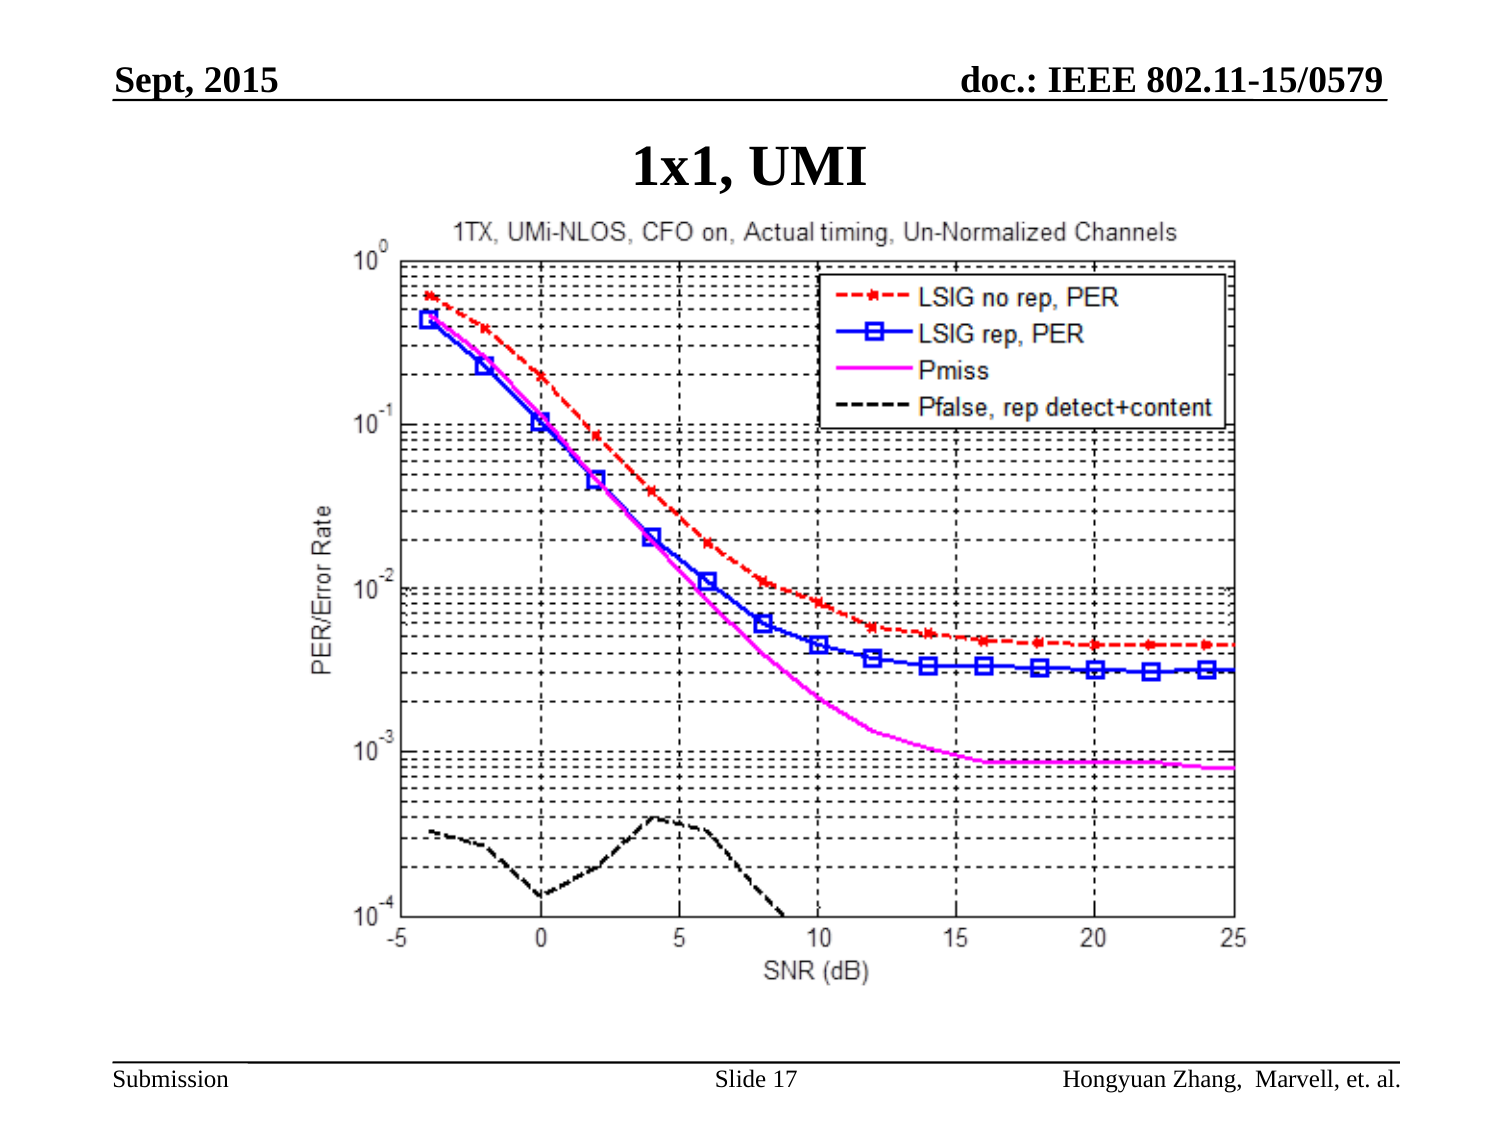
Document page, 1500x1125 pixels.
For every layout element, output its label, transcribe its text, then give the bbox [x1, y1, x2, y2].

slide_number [114, 54, 281, 101]
footer Hongyuan Zhang, Marvell, et. al. [1057, 1061, 1402, 1093]
picture [262, 199, 1338, 1007]
title 1x1, UMI [112, 112, 1388, 213]
slide_number Slide 17 [712, 1061, 800, 1093]
